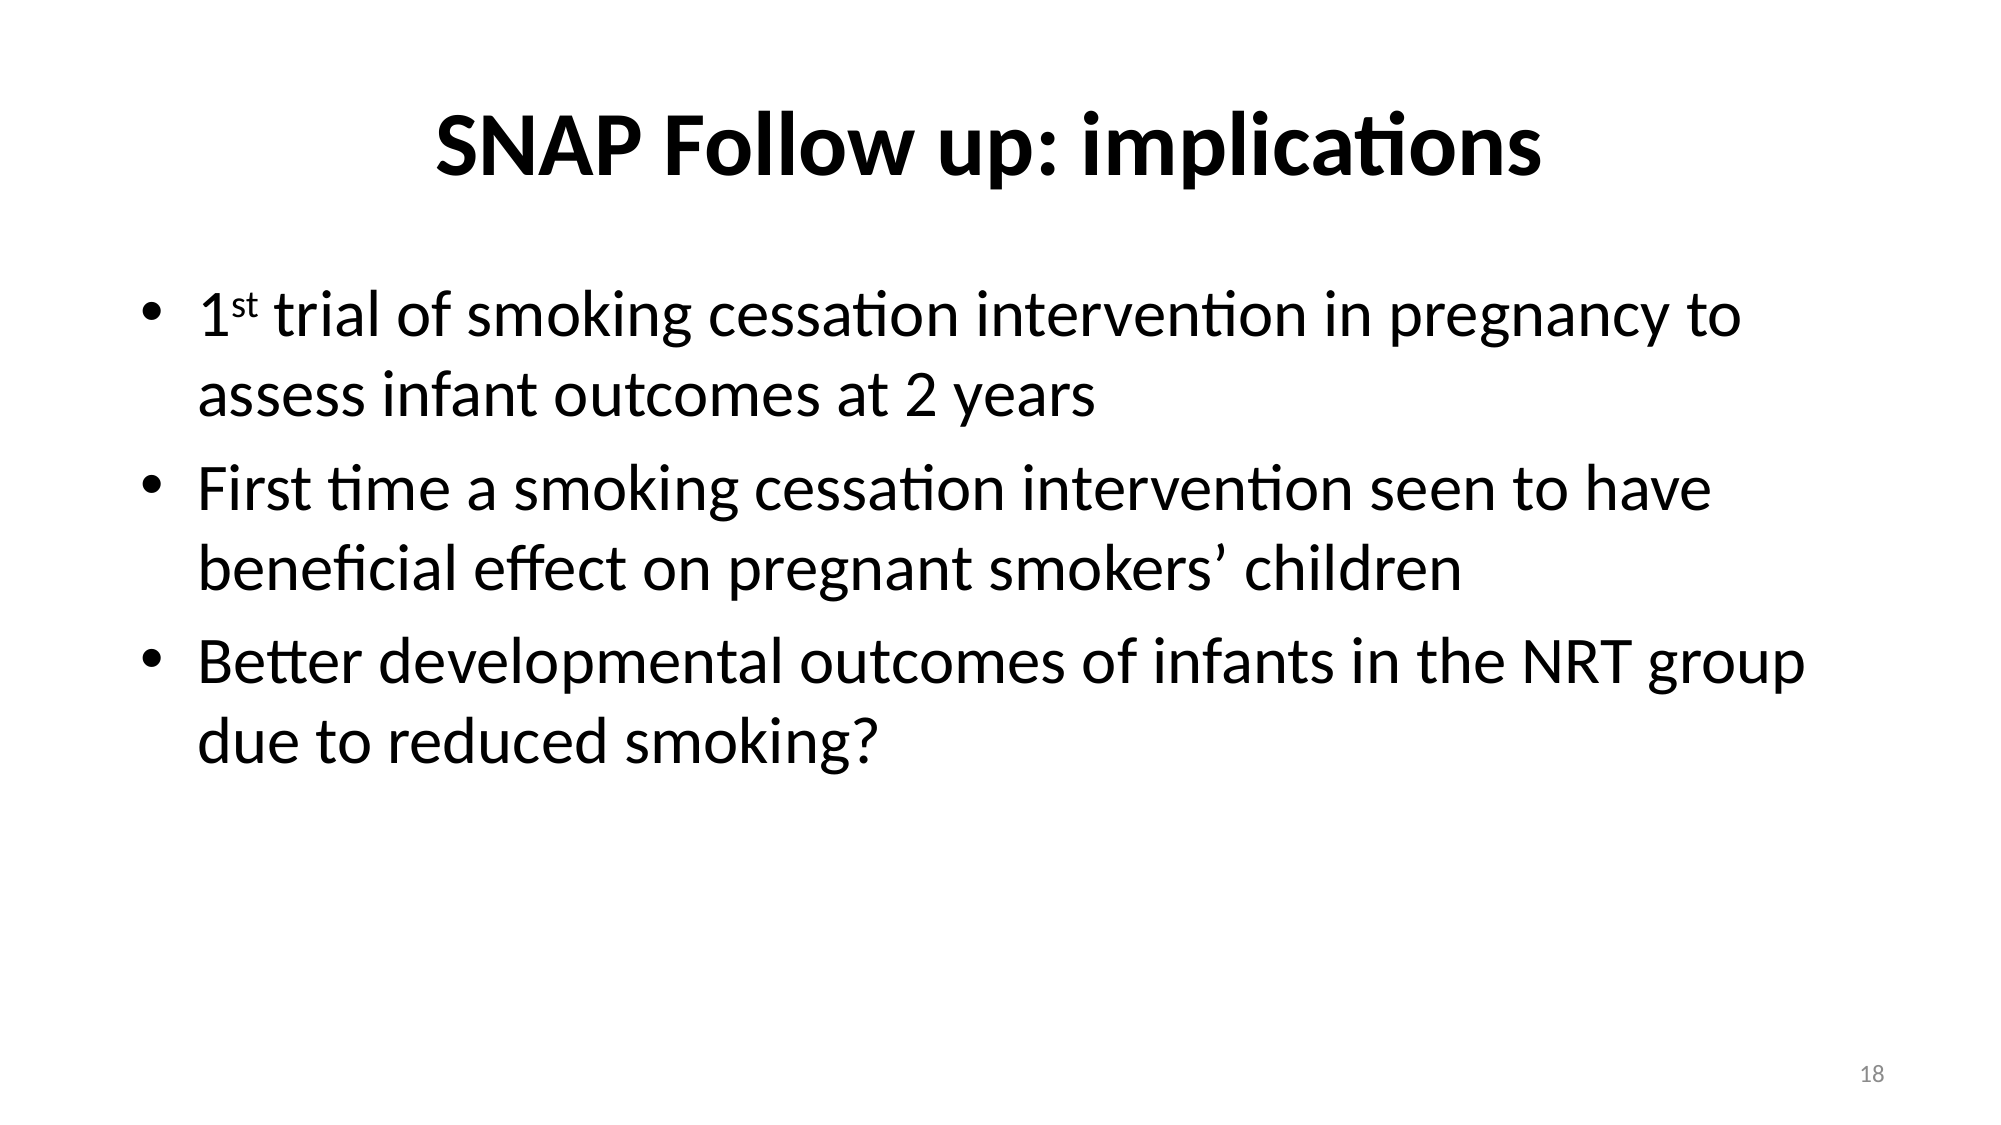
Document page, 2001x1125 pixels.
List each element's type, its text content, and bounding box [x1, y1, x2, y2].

list 1st trial of smoking cessation intervention in pregnancy to assess infant outcomes at 2 years First time a smoking cessation intervention seen to have beneficial effect on pregnant smokers’ children Better developmental outcomes of infants in the NRT group due to reduced smoking? [125, 262, 1875, 1005]
title SNAP Follow up: implications [99, 45, 1900, 233]
slide_number 18 [1433, 1042, 1900, 1103]
